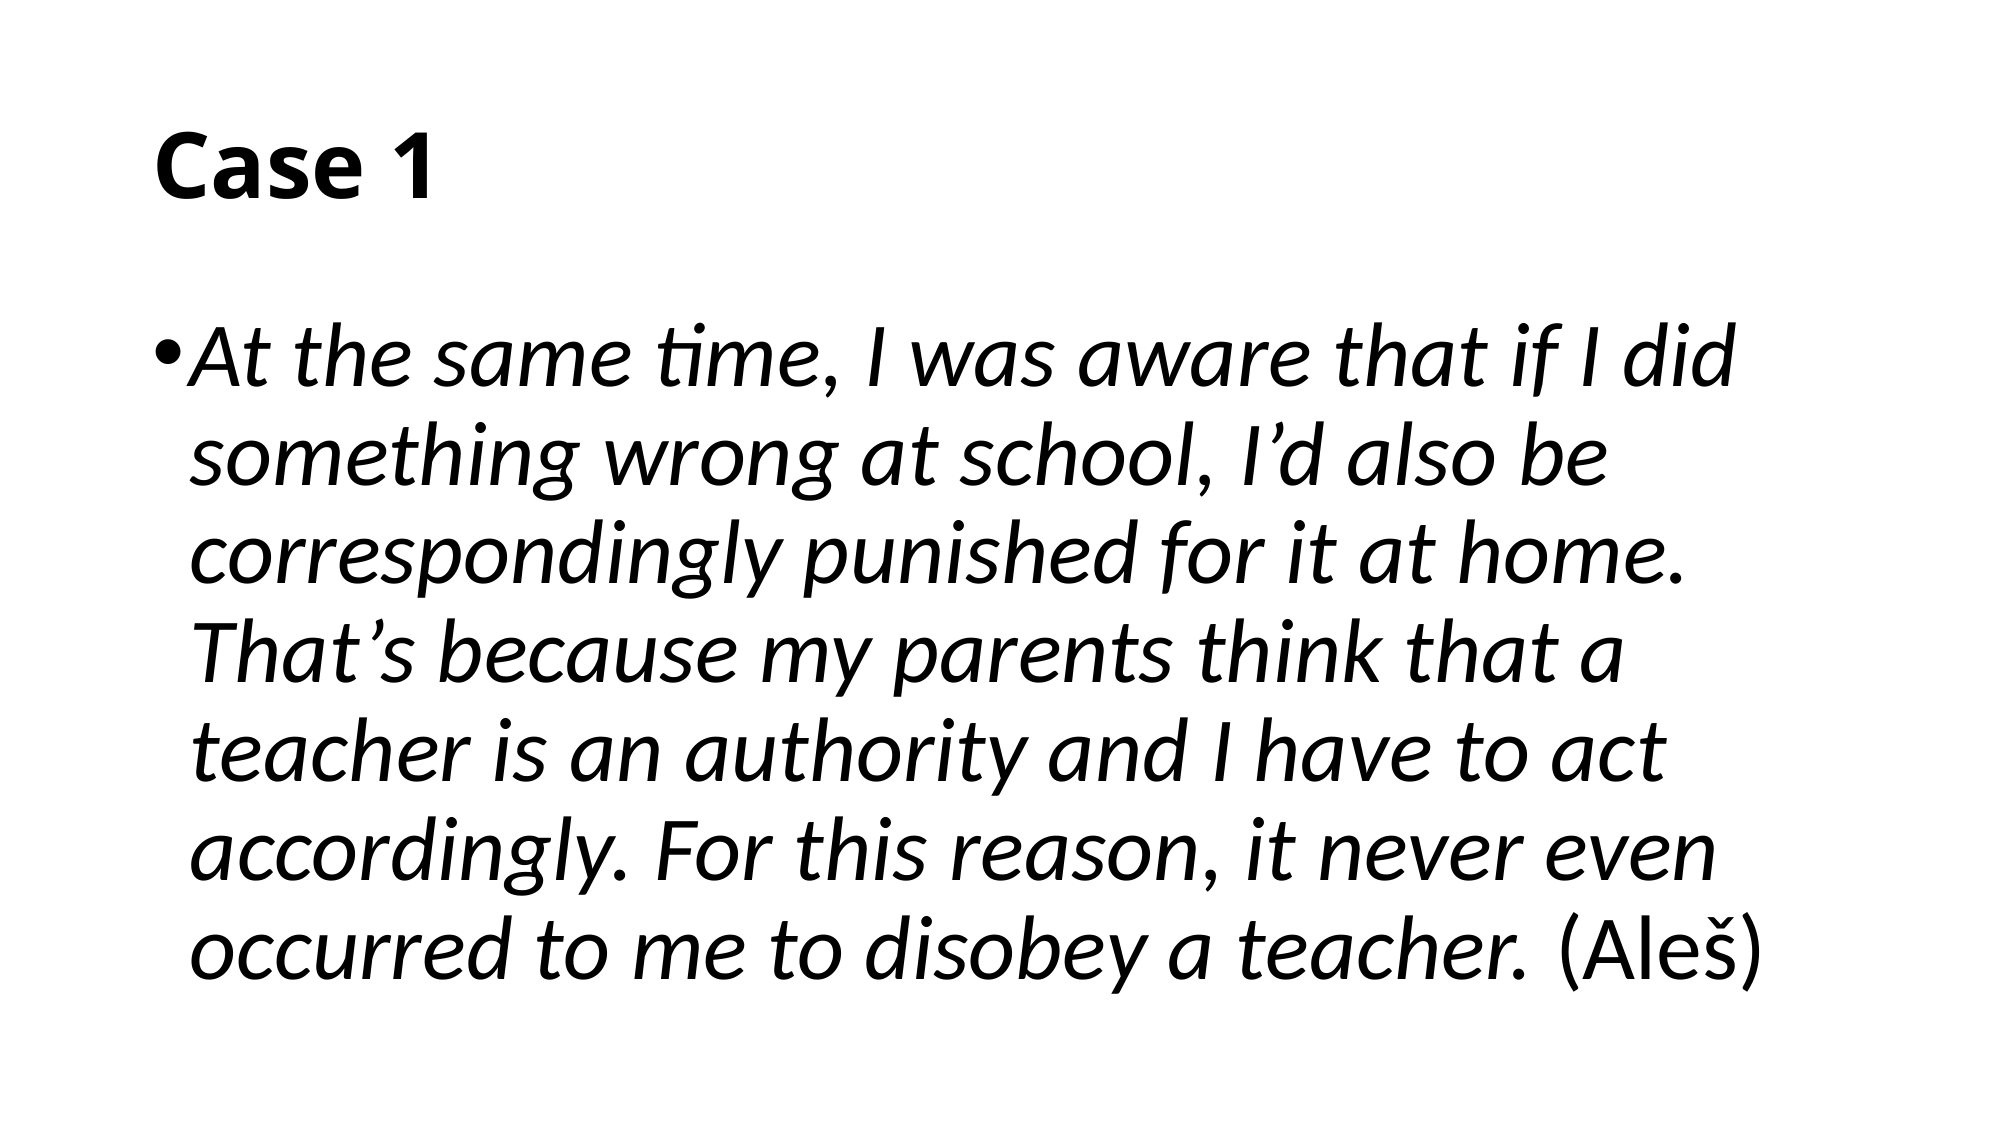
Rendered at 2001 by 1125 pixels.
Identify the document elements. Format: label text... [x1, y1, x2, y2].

title Case 1 [137, 59, 1863, 278]
list At the same time, I was aware that if I did something wrong at school, I’d also be correspondingly punished for it at home. That’s because my parents think that a teacher is an authority and I have to act accordingly. For this reason, it never even occurred to me to disobey a teacher. (Aleš) [137, 299, 1863, 1014]
